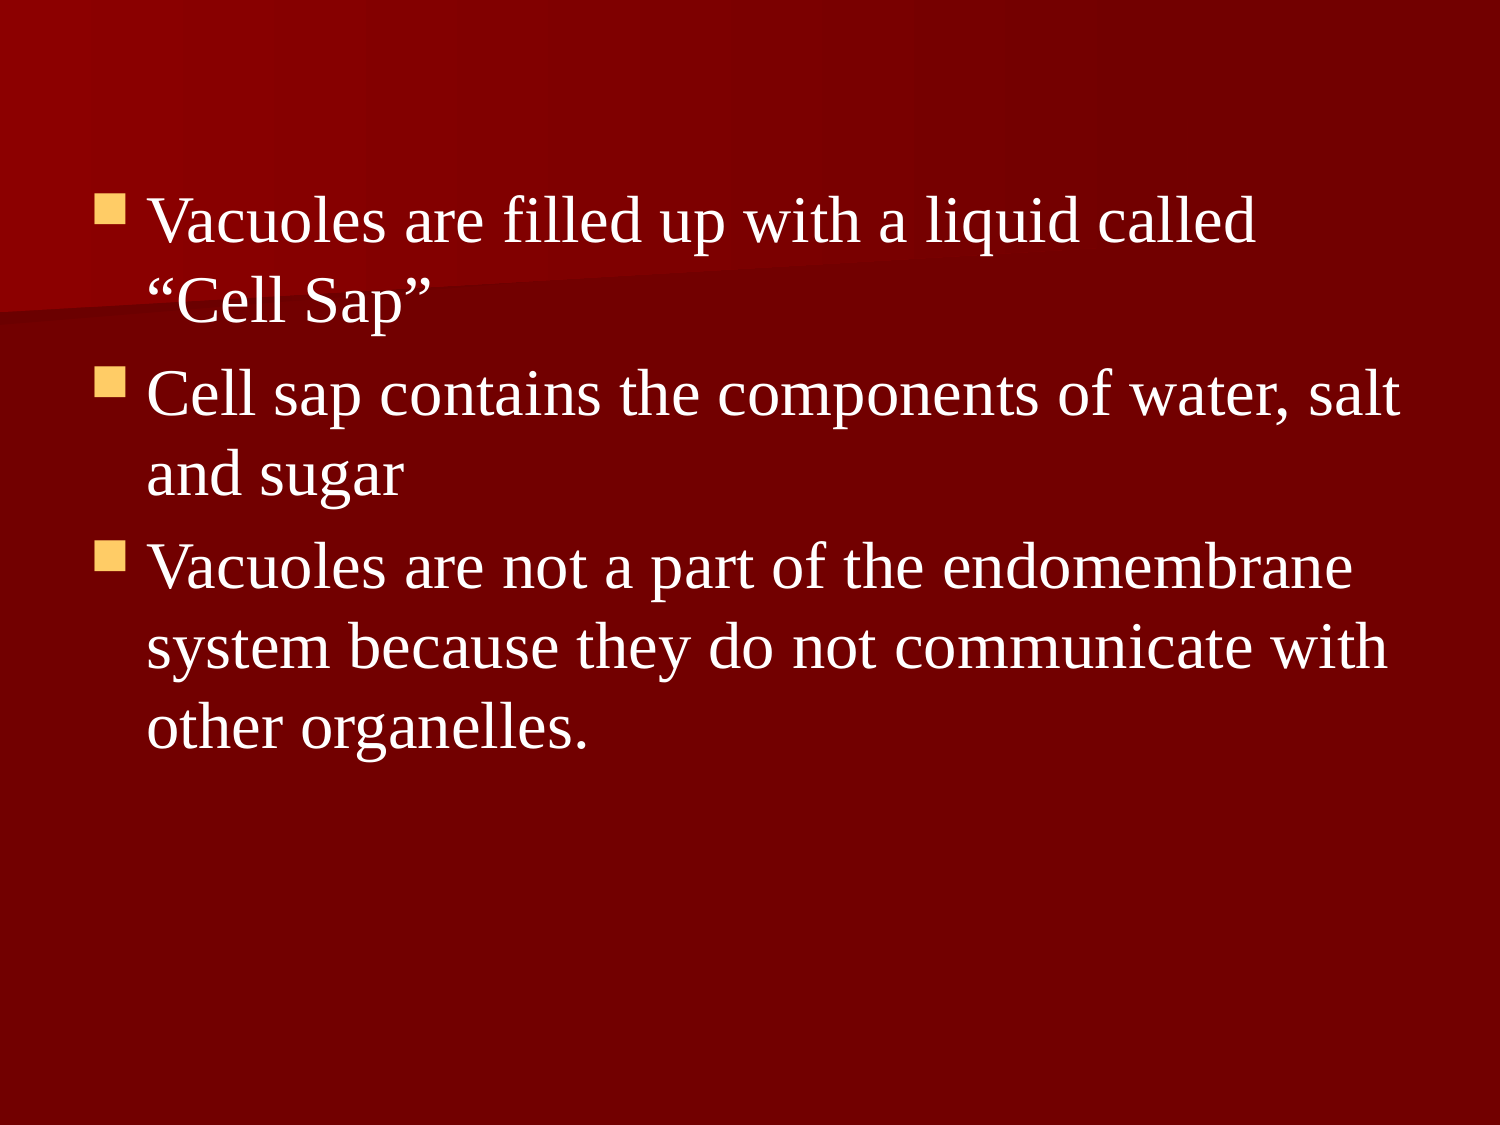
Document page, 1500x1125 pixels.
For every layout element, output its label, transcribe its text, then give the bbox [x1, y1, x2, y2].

list Vacuoles are filled up with a liquid called “Cell Sap” Cell sap contains the components of water, salt and sugar Vacuoles are not a part of the endomembrane system because they do not communicate with other organelles. [74, 74, 1426, 1001]
